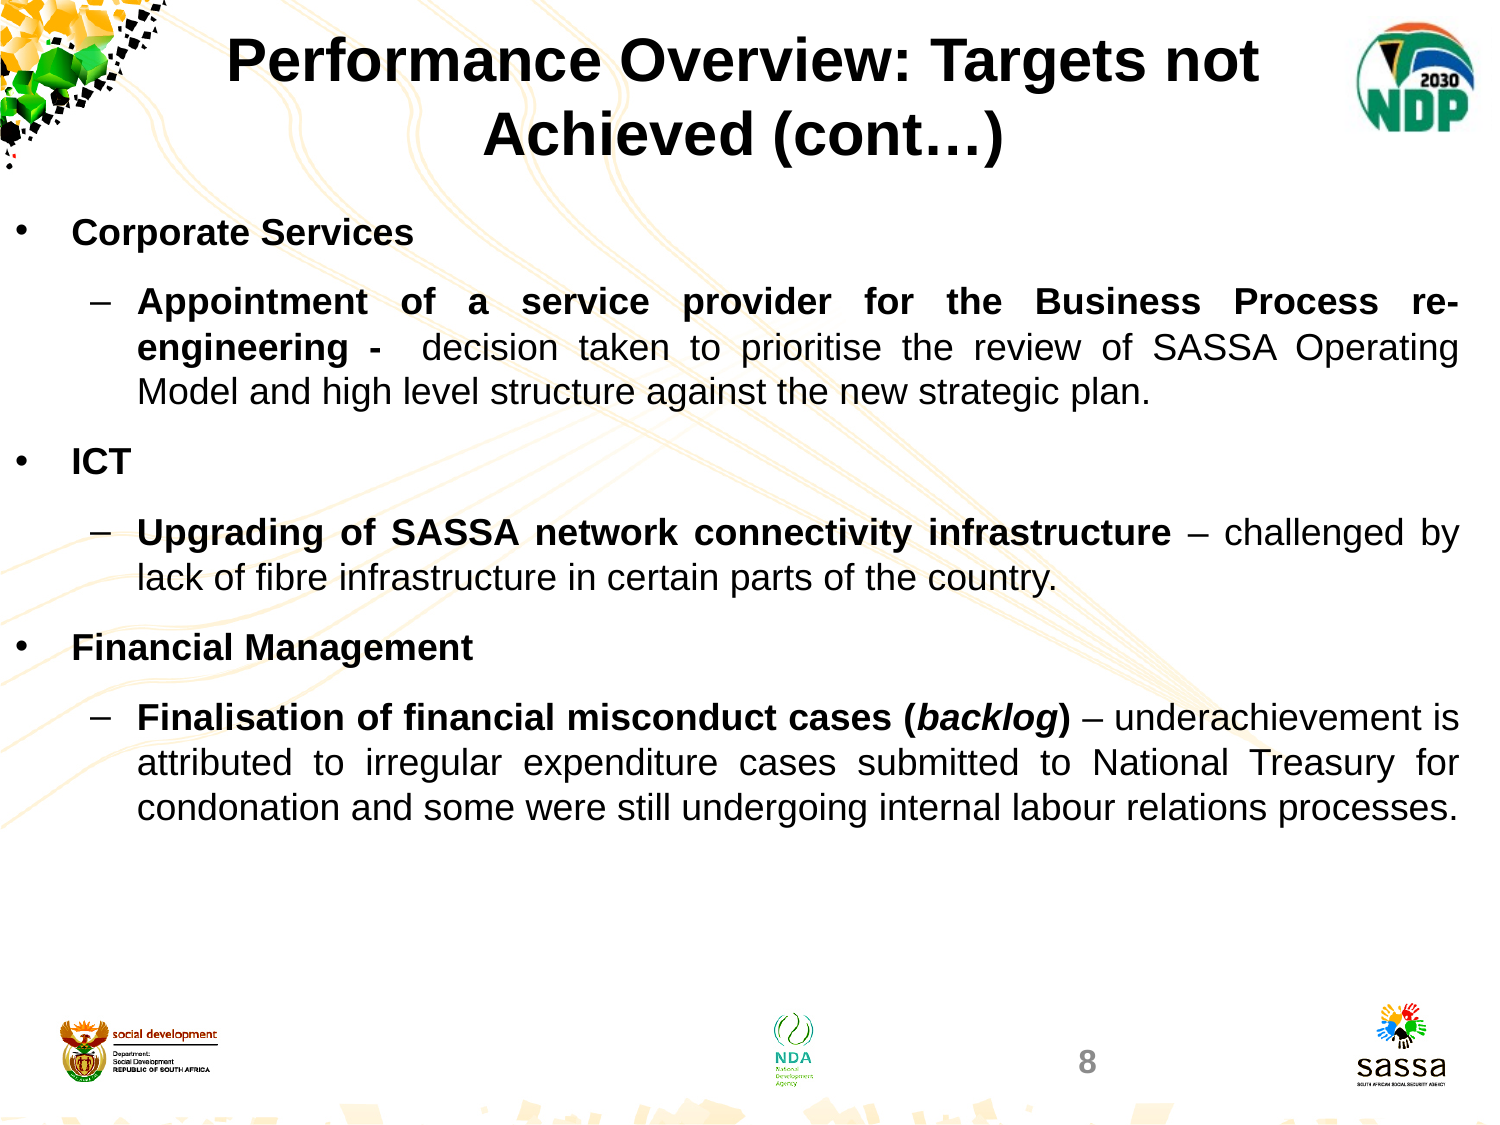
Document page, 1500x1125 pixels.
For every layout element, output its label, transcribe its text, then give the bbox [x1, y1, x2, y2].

list Corporate Services Appointment of a service provider for the Business Process re-engineering - decision taken to prioritise the review of SASSA Operating Model and high level structure against the new strategic plan. ICT Upgrading of SASSA network connectivity infrastructure – challenged by lack of fibre infrastructure in certain parts of the country. Financial Management Finalisation of financial misconduct cases (backlog) – underachievement is attributed to irregular expenditure cases submitted to National Treasury for condonation and some were still undergoing internal labour relations processes. [0, 200, 1475, 950]
slide_number 8 [912, 1030, 1263, 1091]
picture [0, 0, 1500, 1125]
text_box Performance Overview: Targets not Achieved (cont…) [149, 12, 1338, 175]
